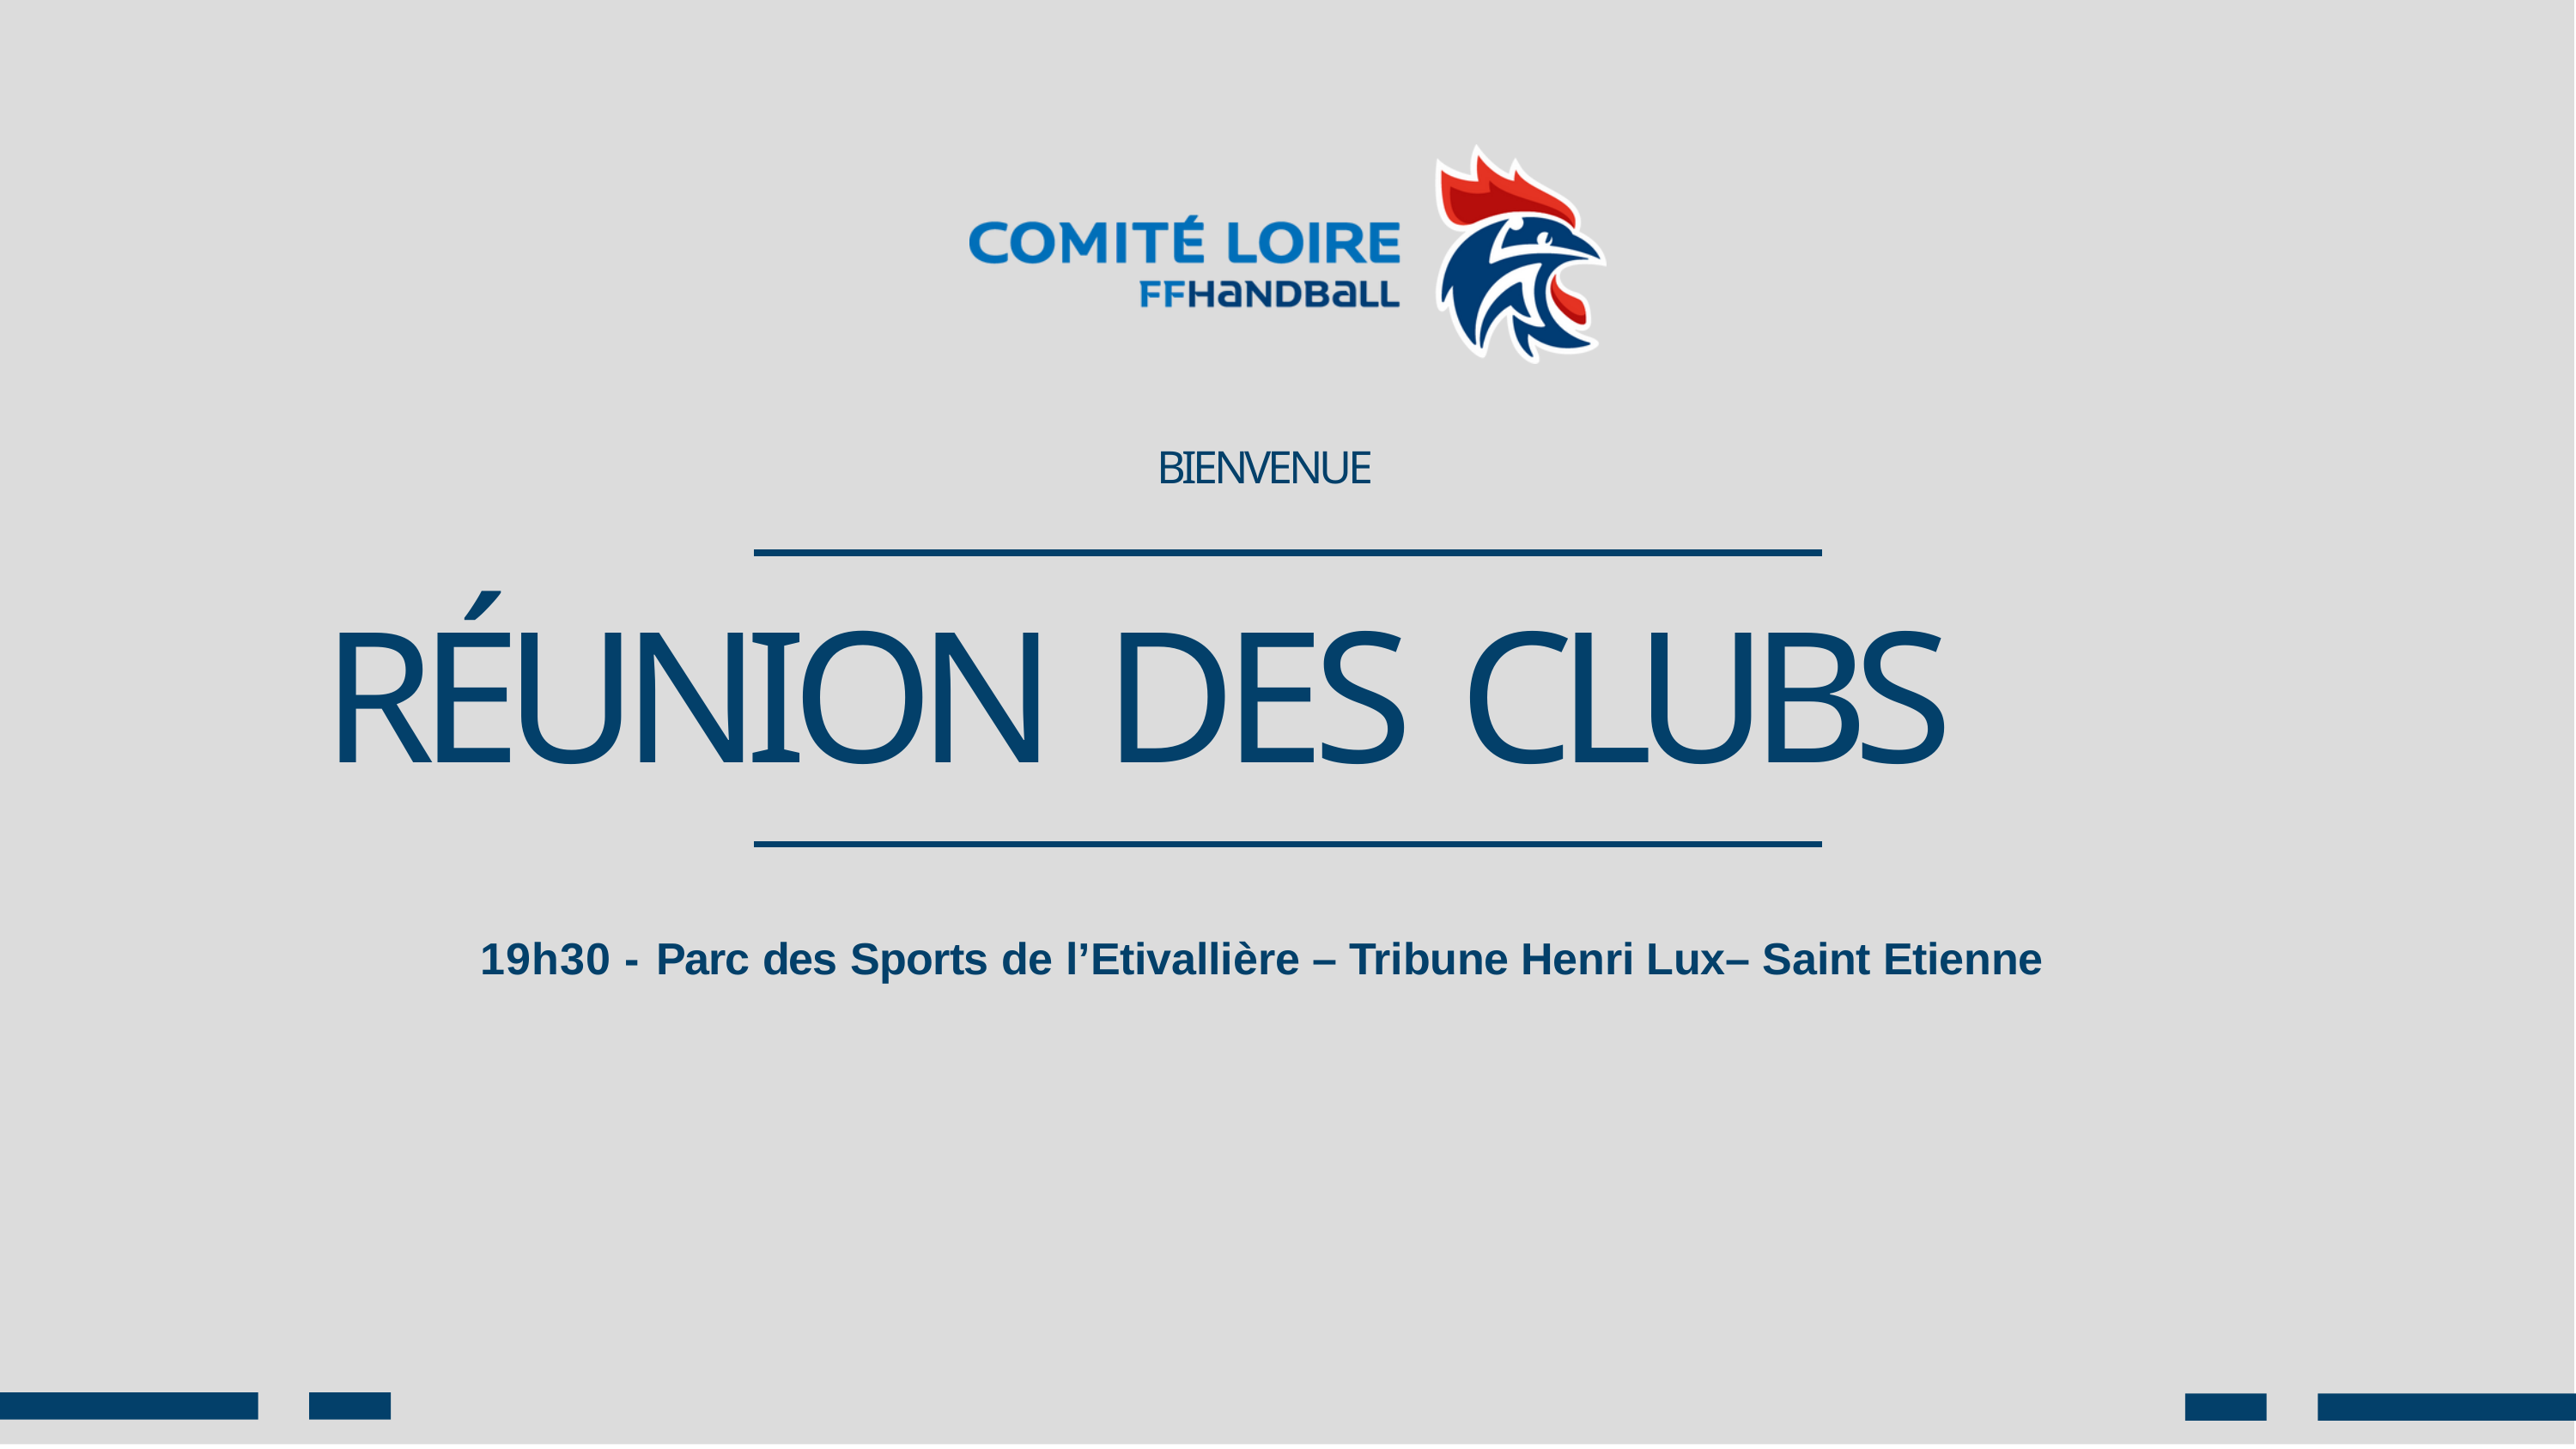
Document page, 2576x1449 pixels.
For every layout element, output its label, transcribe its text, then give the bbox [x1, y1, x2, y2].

text_box [309, 1392, 392, 1420]
text_box RÉUNION DES CLUBS [320, 579, 2256, 799]
text_box 19h30 - Parc des Sports de l’Etivallière – Tribune Henri Lux– Saint Etienne [478, 928, 2363, 984]
title BIENVENUE [1155, 437, 1421, 682]
text_box [2184, 1393, 2267, 1421]
text_box [0, 0, 2574, 1445]
picture [969, 144, 1607, 364]
text_box [2318, 1393, 2576, 1421]
text_box [0, 1392, 258, 1420]
